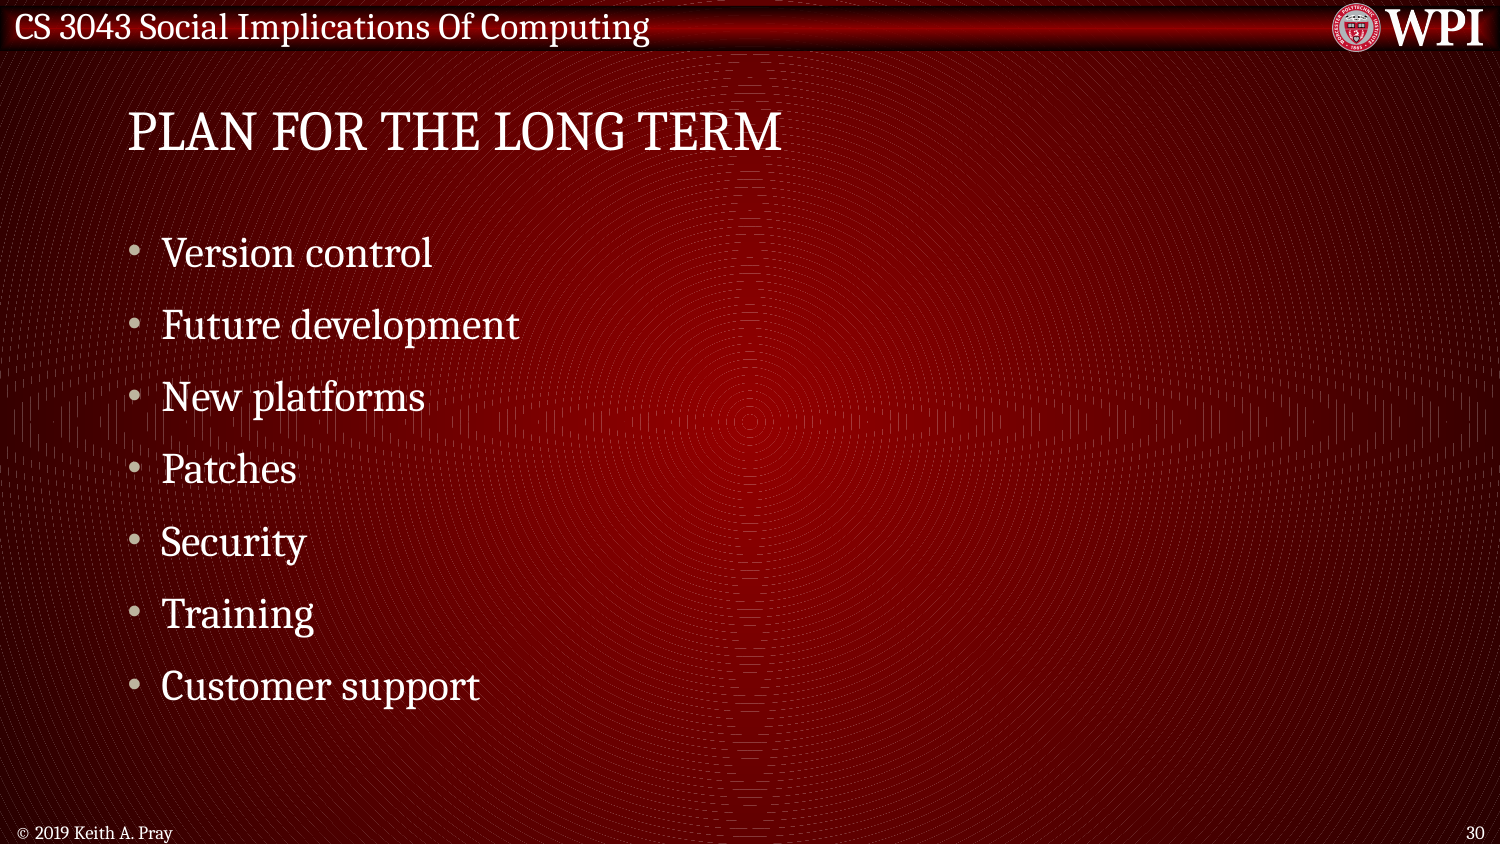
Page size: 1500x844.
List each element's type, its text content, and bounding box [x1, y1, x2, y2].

slide_number 30 [1397, 819, 1500, 844]
list Version control Future development New platforms Patches Security Training Customer support [112, 221, 1388, 772]
footer © 2019 Keith A. Pray [0, 819, 913, 844]
picture [1332, 3, 1483, 52]
title Plan For The Long Term [112, 59, 1388, 210]
